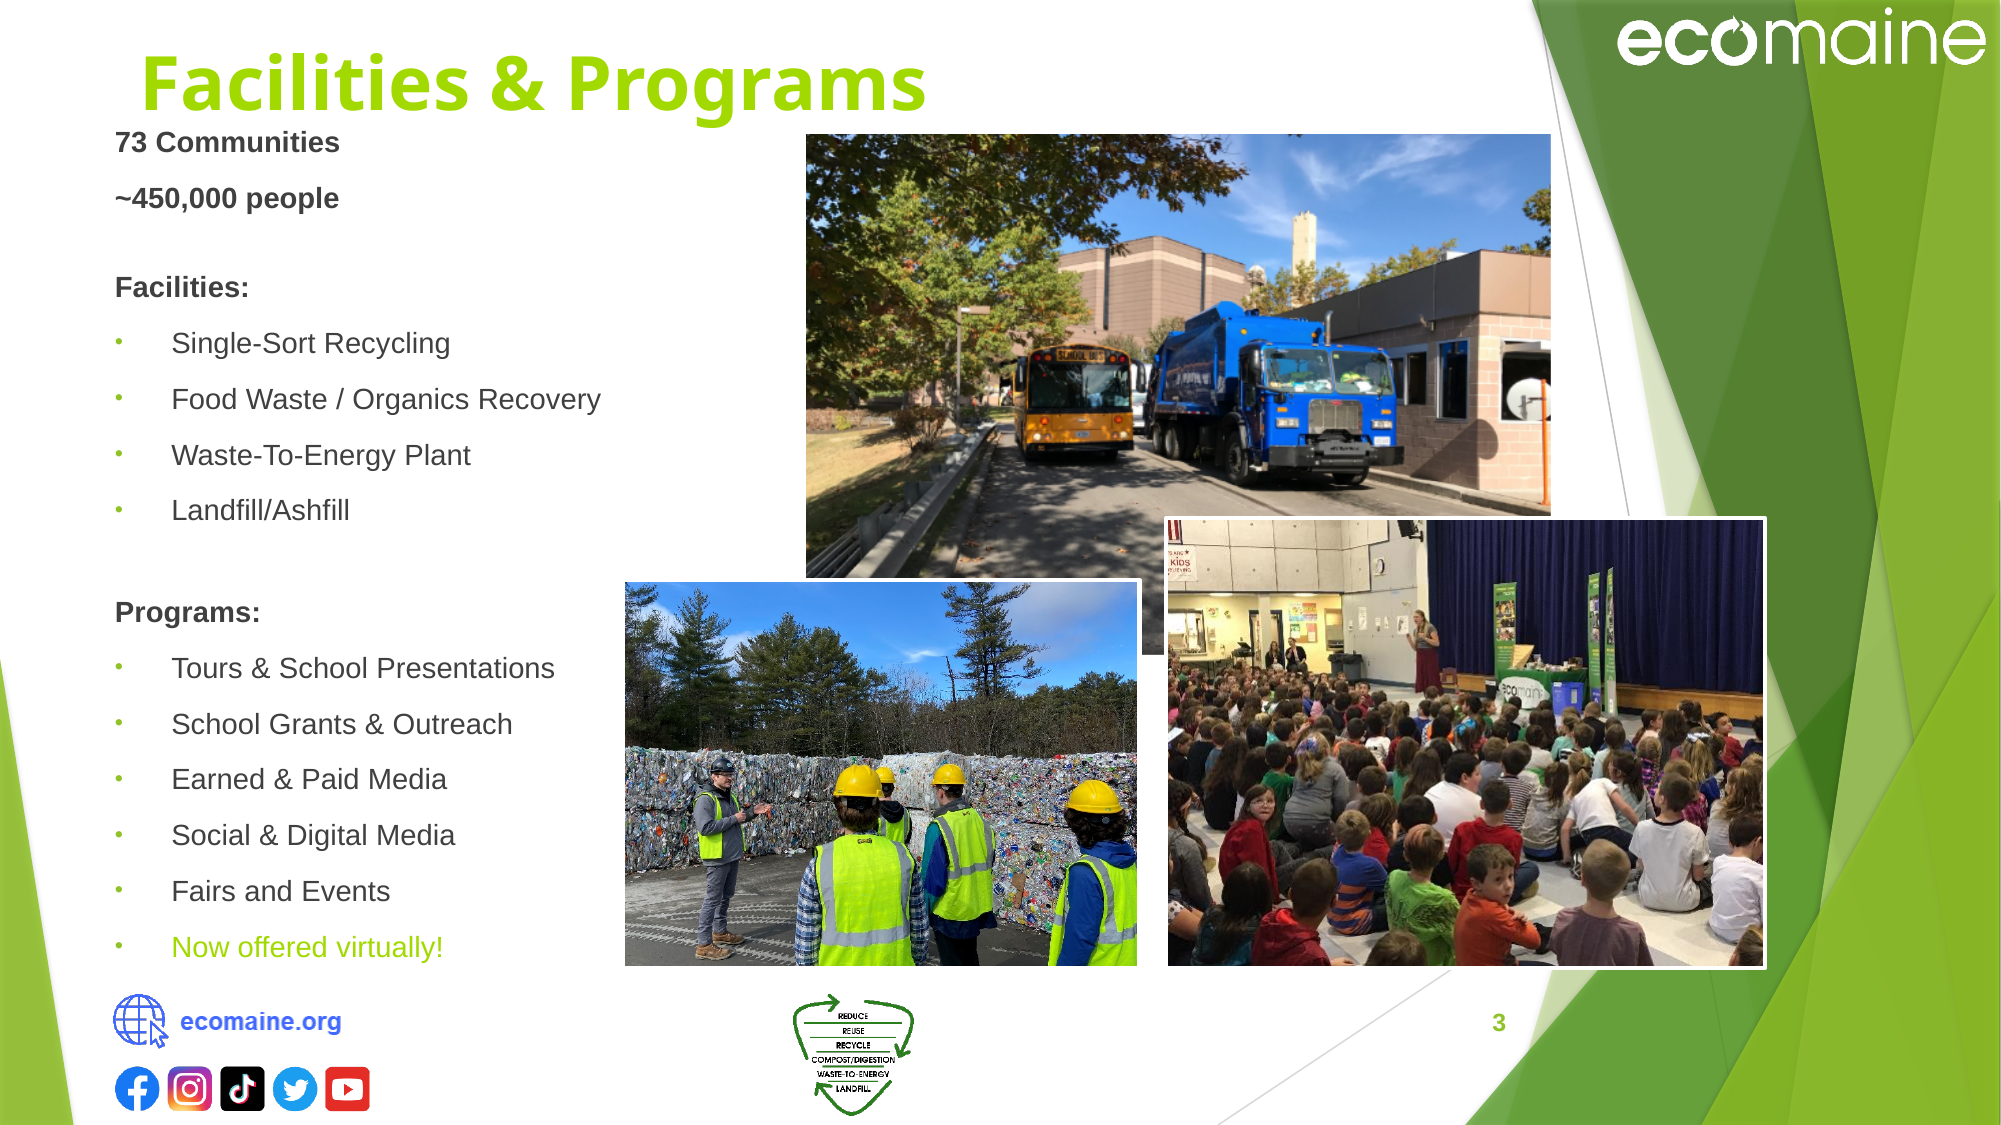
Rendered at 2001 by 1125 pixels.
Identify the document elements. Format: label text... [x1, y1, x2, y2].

picture [110, 990, 377, 1052]
picture [1617, 7, 1986, 66]
picture [624, 133, 1764, 967]
picture [95, 1062, 389, 1115]
picture [781, 983, 926, 1125]
slide_number 3 [1409, 991, 1522, 1051]
text_box Facilities & Programs [67, 27, 1000, 133]
list 73 Communities ~450,000 people Facilities: Single-Sort Recycling Food Waste / Organics Recovery Waste-To-Energy Plant Landfill/Ashfill Programs: Tours & School Presentations School Grants & Outreach Earned & Paid Media Social & Digital Media Fairs and Events Now offered virtually! [99, 133, 763, 1029]
